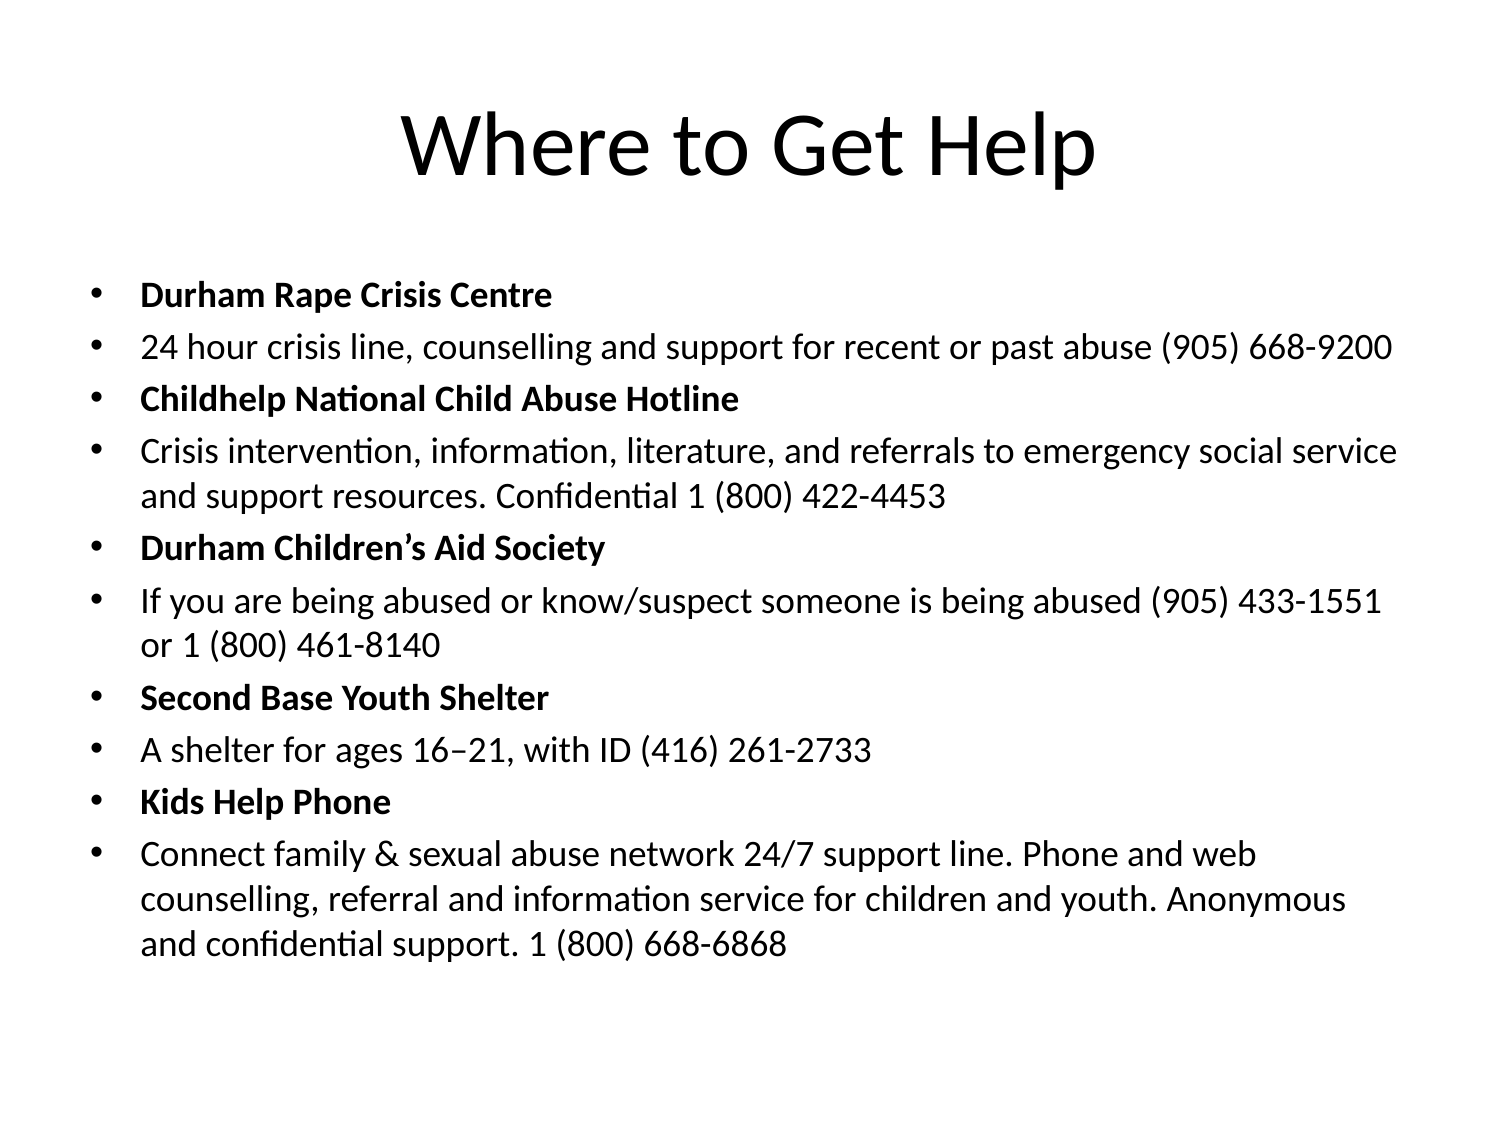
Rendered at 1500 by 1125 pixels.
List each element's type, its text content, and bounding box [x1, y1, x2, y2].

list Durham Rape Crisis Centre 24 hour crisis line, counselling and support for recent or past abuse (905) 668-9200 Childhelp National Child Abuse Hotline Crisis intervention, information, literature, and referrals to emergency social service and support resources. Confidential 1 (800) 422-4453 Durham Children’s Aid Society If you are being abused or know/suspect someone is being abused (905) 433-1551 or 1 (800) 461-8140 Second Base Youth Shelter A shelter for ages 16–21, with ID (416) 261-2733 Kids Help Phone Connect family & sexual abuse network 24/7 support line. Phone and web counselling, referral and information service for children and youth. Anonymous and confidential support. 1 (800) 668-6868 [75, 262, 1425, 1005]
title Where to Get Help [75, 45, 1425, 233]
